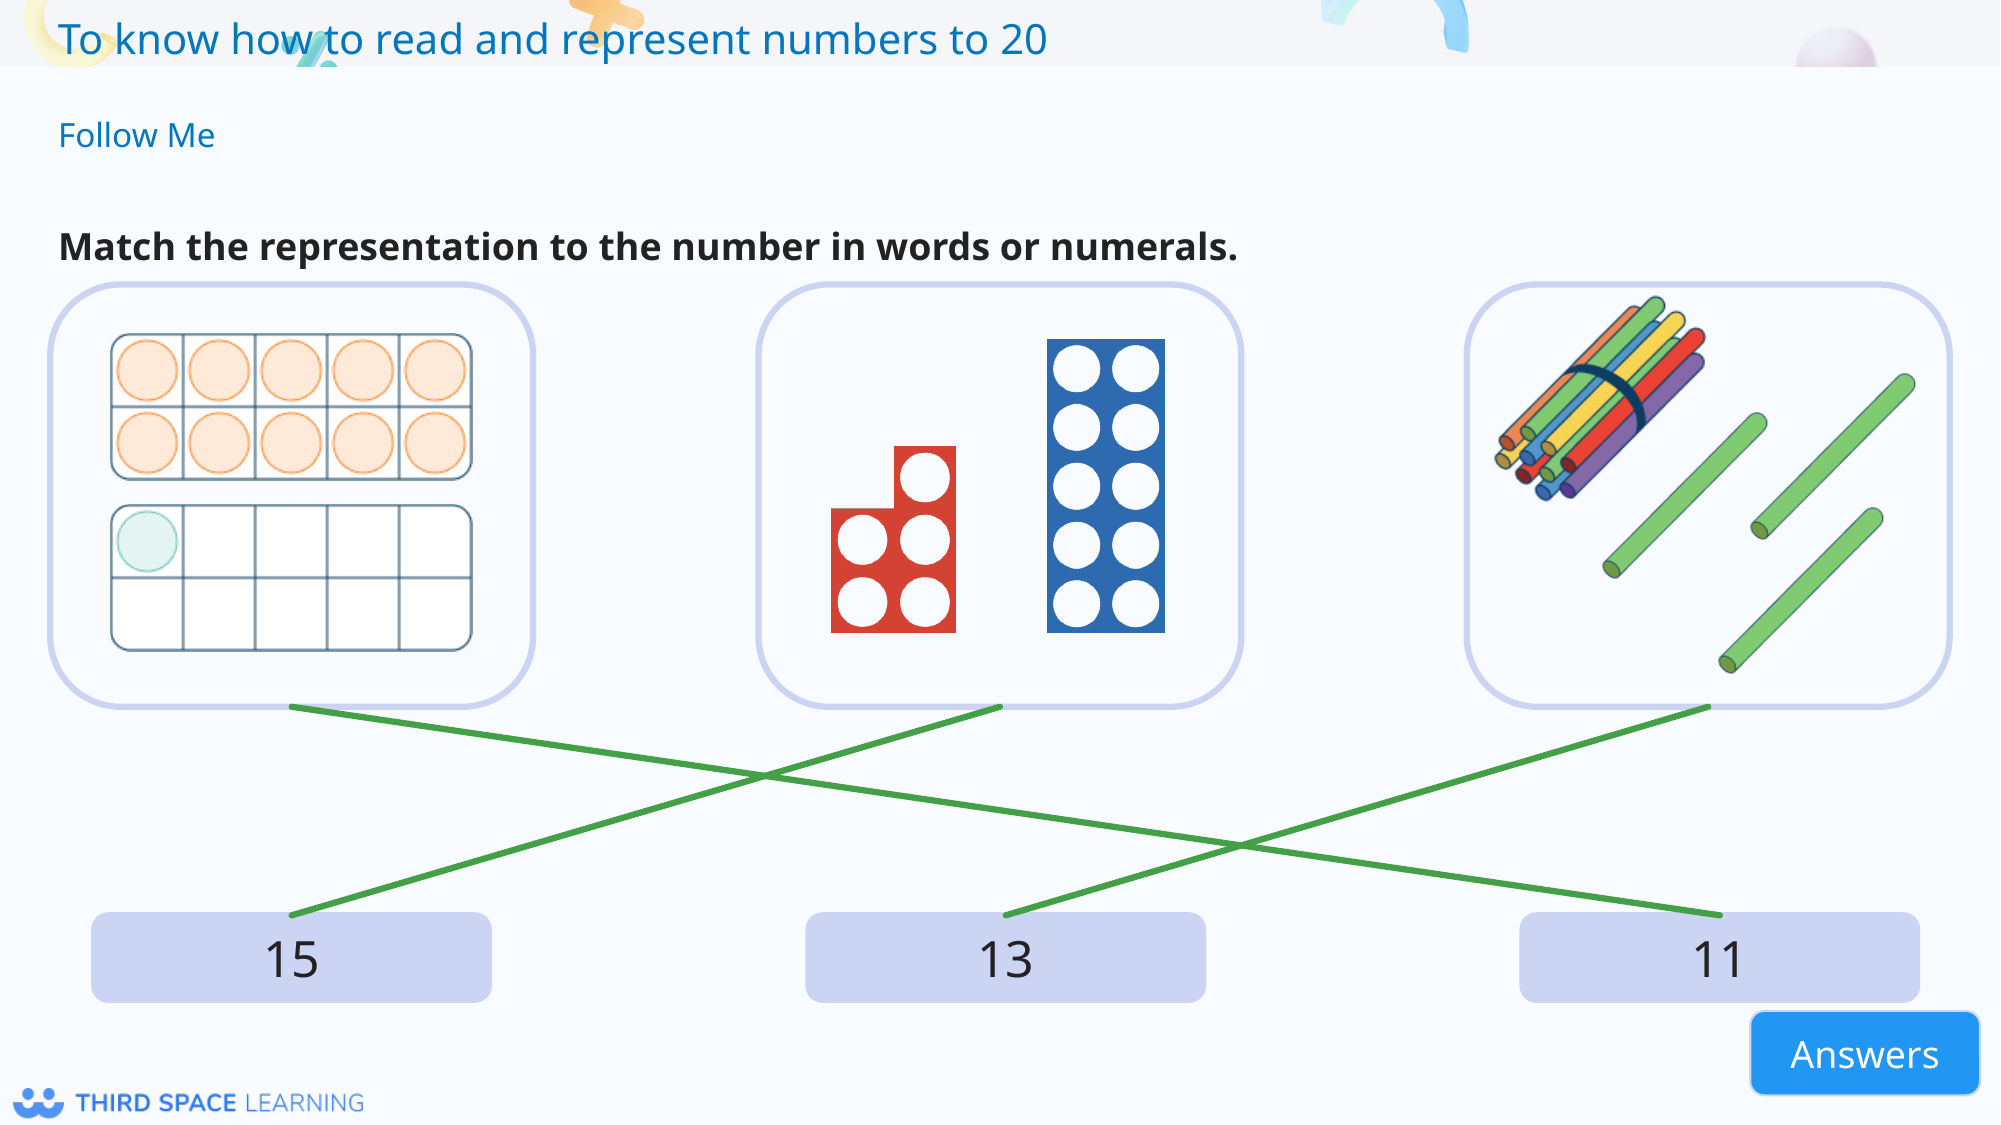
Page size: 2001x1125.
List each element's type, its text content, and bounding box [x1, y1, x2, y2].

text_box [758, 284, 1242, 706]
text_box Answers [1749, 1009, 1982, 1097]
text_box 13 [807, 916, 1205, 1001]
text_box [50, 284, 534, 707]
picture [0, 0, 2000, 67]
list Follow Me [43, 107, 489, 177]
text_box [291, 706, 1720, 916]
text_box 11 [1521, 914, 1919, 1001]
list Match the representation to the number in words or numerals. [43, 192, 1969, 278]
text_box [1466, 284, 1950, 707]
picture [13, 1088, 365, 1119]
text_box 15 [93, 914, 490, 1001]
